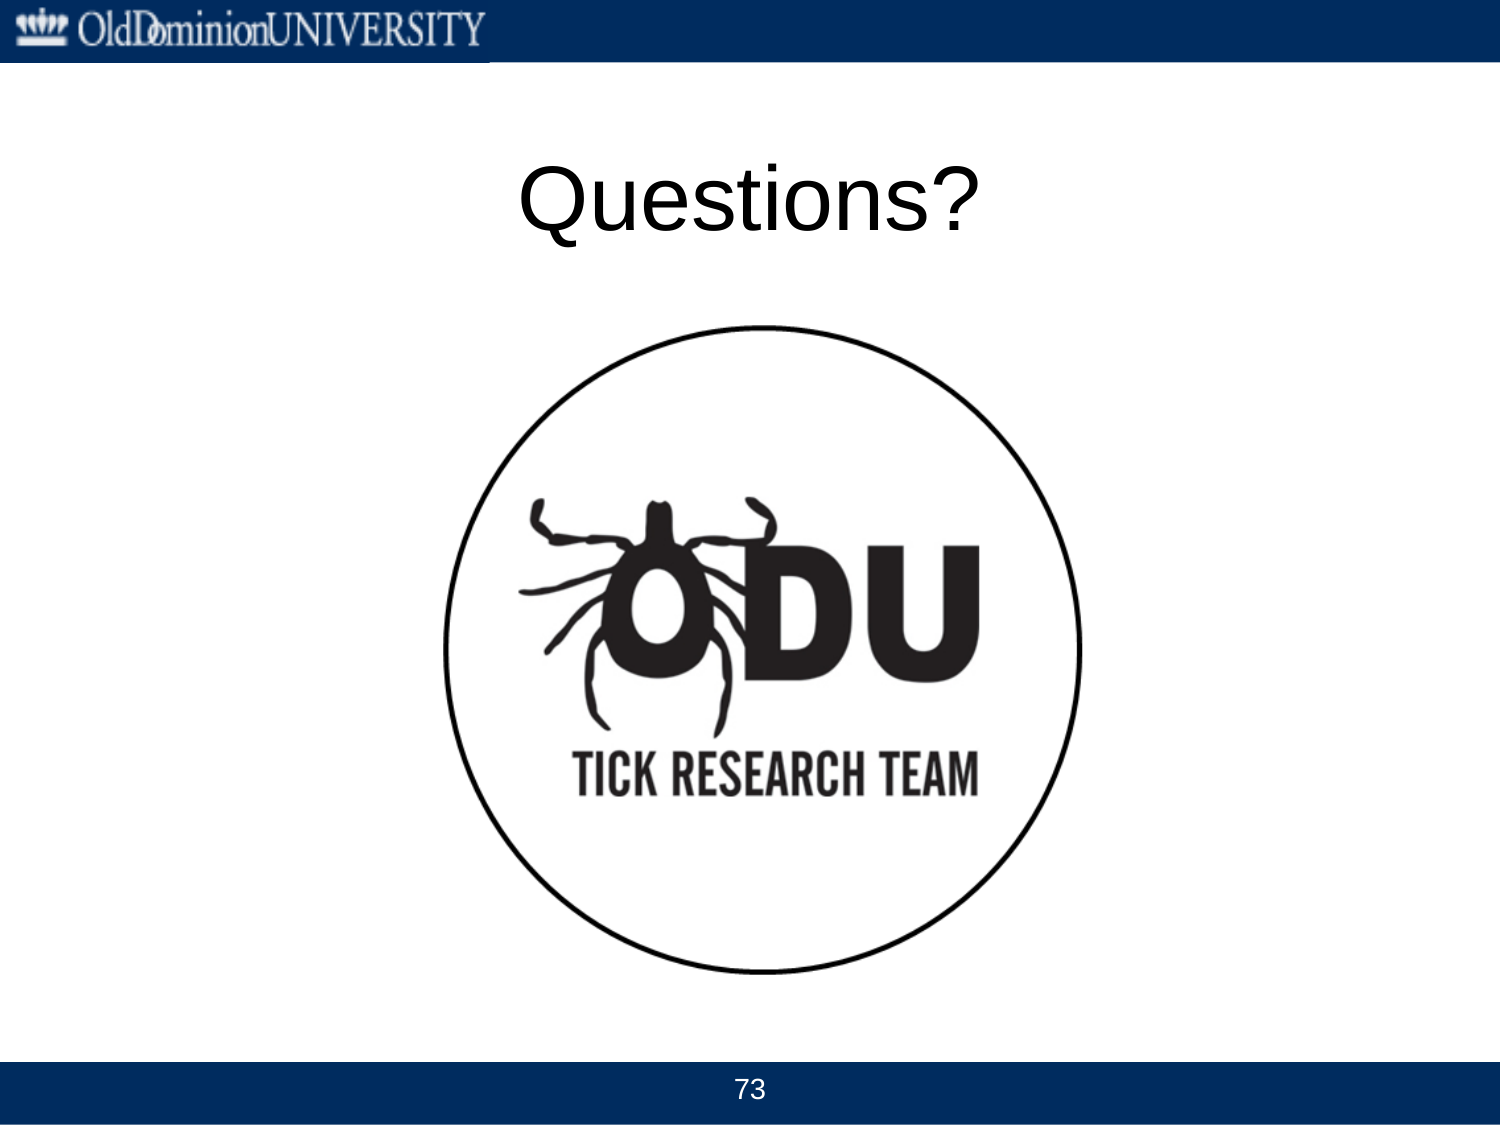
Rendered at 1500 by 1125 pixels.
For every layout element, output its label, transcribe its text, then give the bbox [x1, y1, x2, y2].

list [399, 324, 1135, 1001]
slide_number 73 [662, 1062, 838, 1113]
title Questions? [112, 99, 1388, 288]
